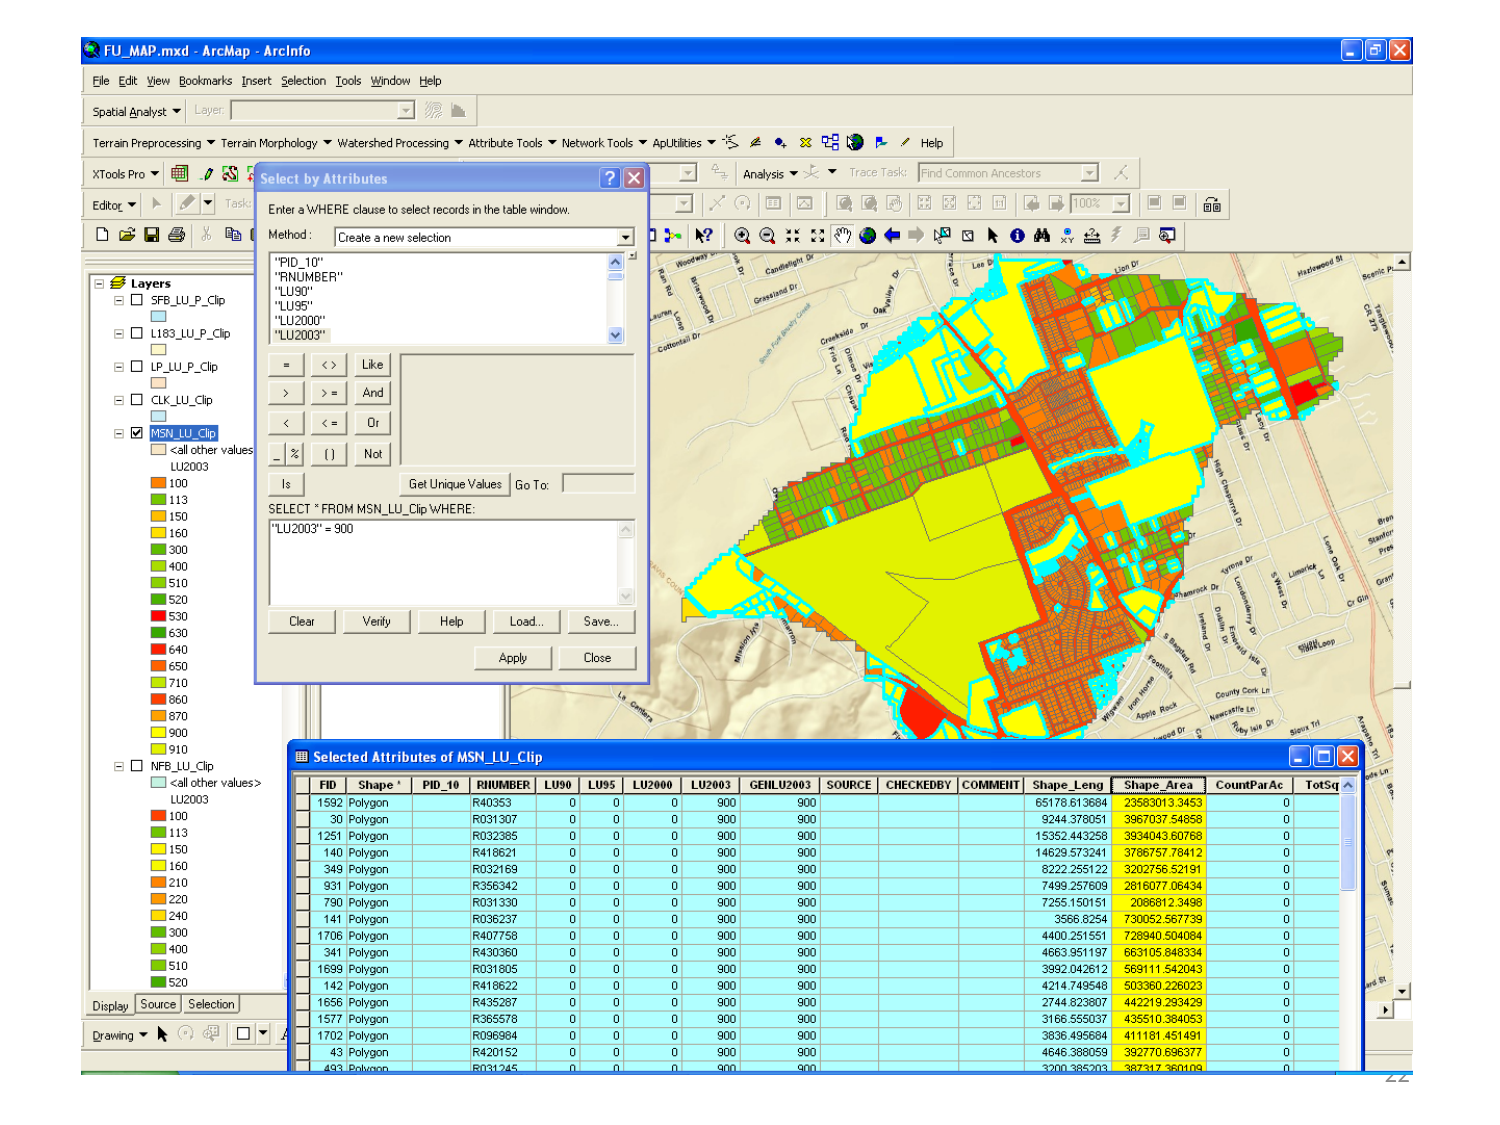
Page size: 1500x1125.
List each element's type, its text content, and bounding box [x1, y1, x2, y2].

picture [81, 37, 1413, 1076]
slide_number 22 [1074, 1042, 1425, 1103]
